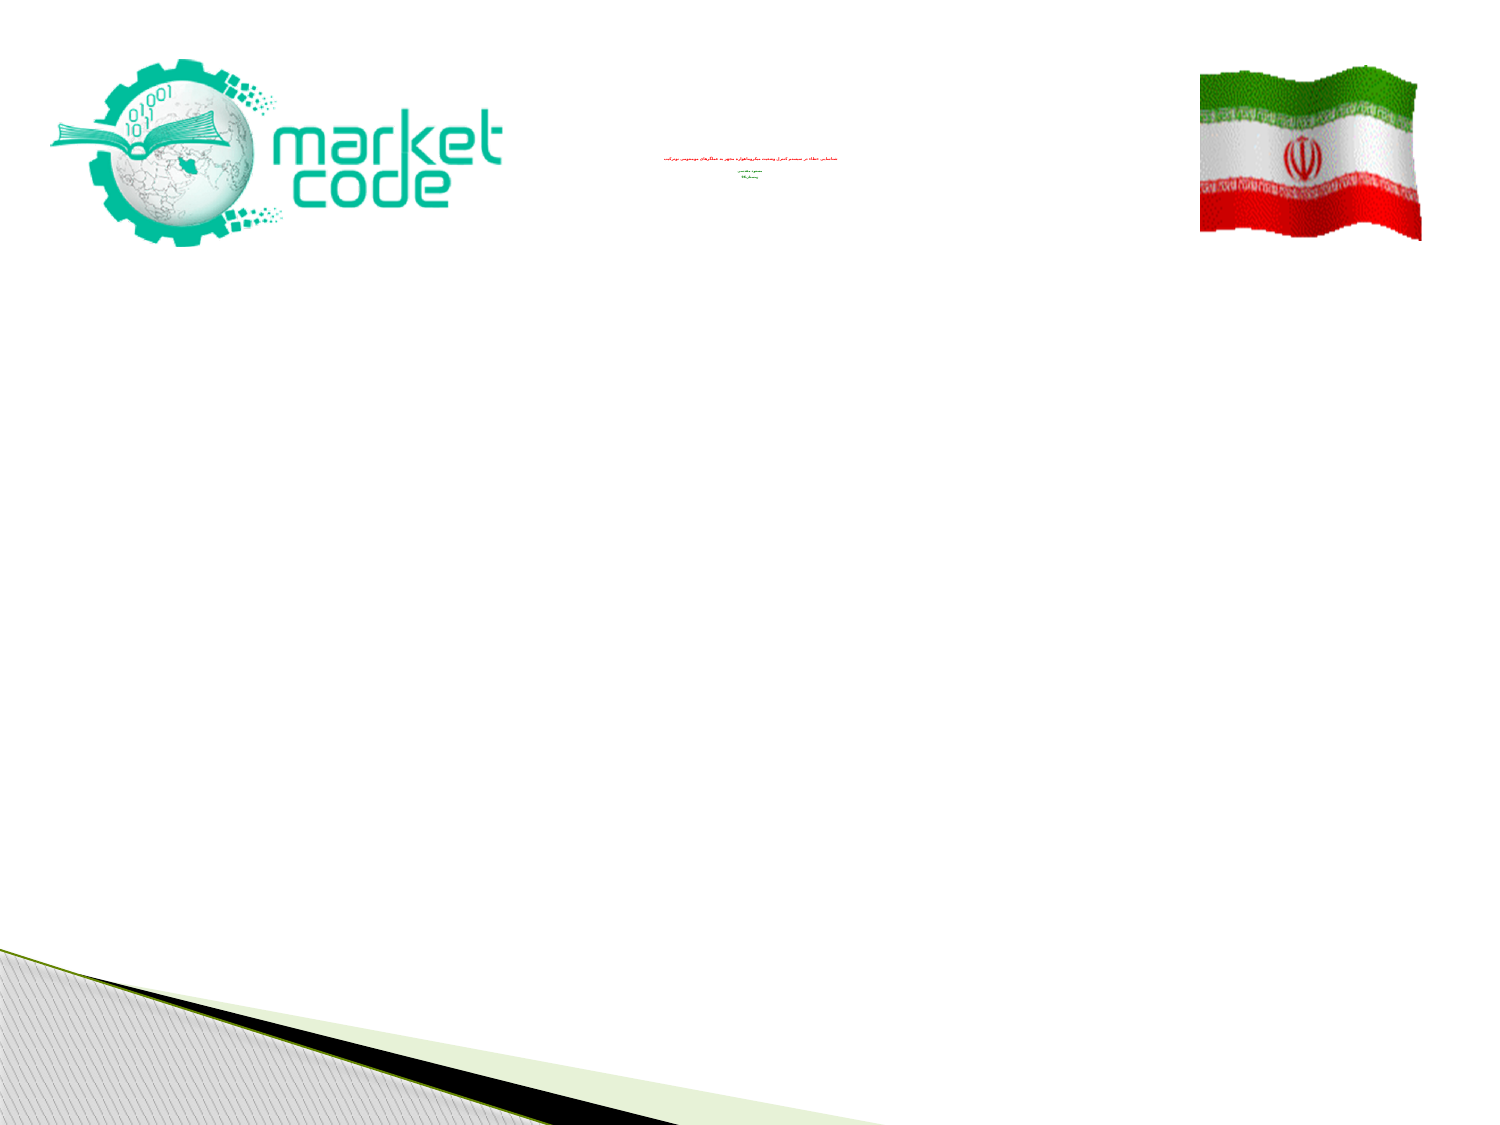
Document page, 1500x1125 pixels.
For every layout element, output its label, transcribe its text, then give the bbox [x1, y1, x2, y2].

title شناسایی خطاء در سیستم کنترل وضعیت میکروماهواره مجهز به عملگرهای مومنتومی نوترکیب مسعود مقدسی زمستان96 [75, 45, 1425, 233]
picture [1199, 65, 1424, 242]
picture [49, 59, 503, 248]
